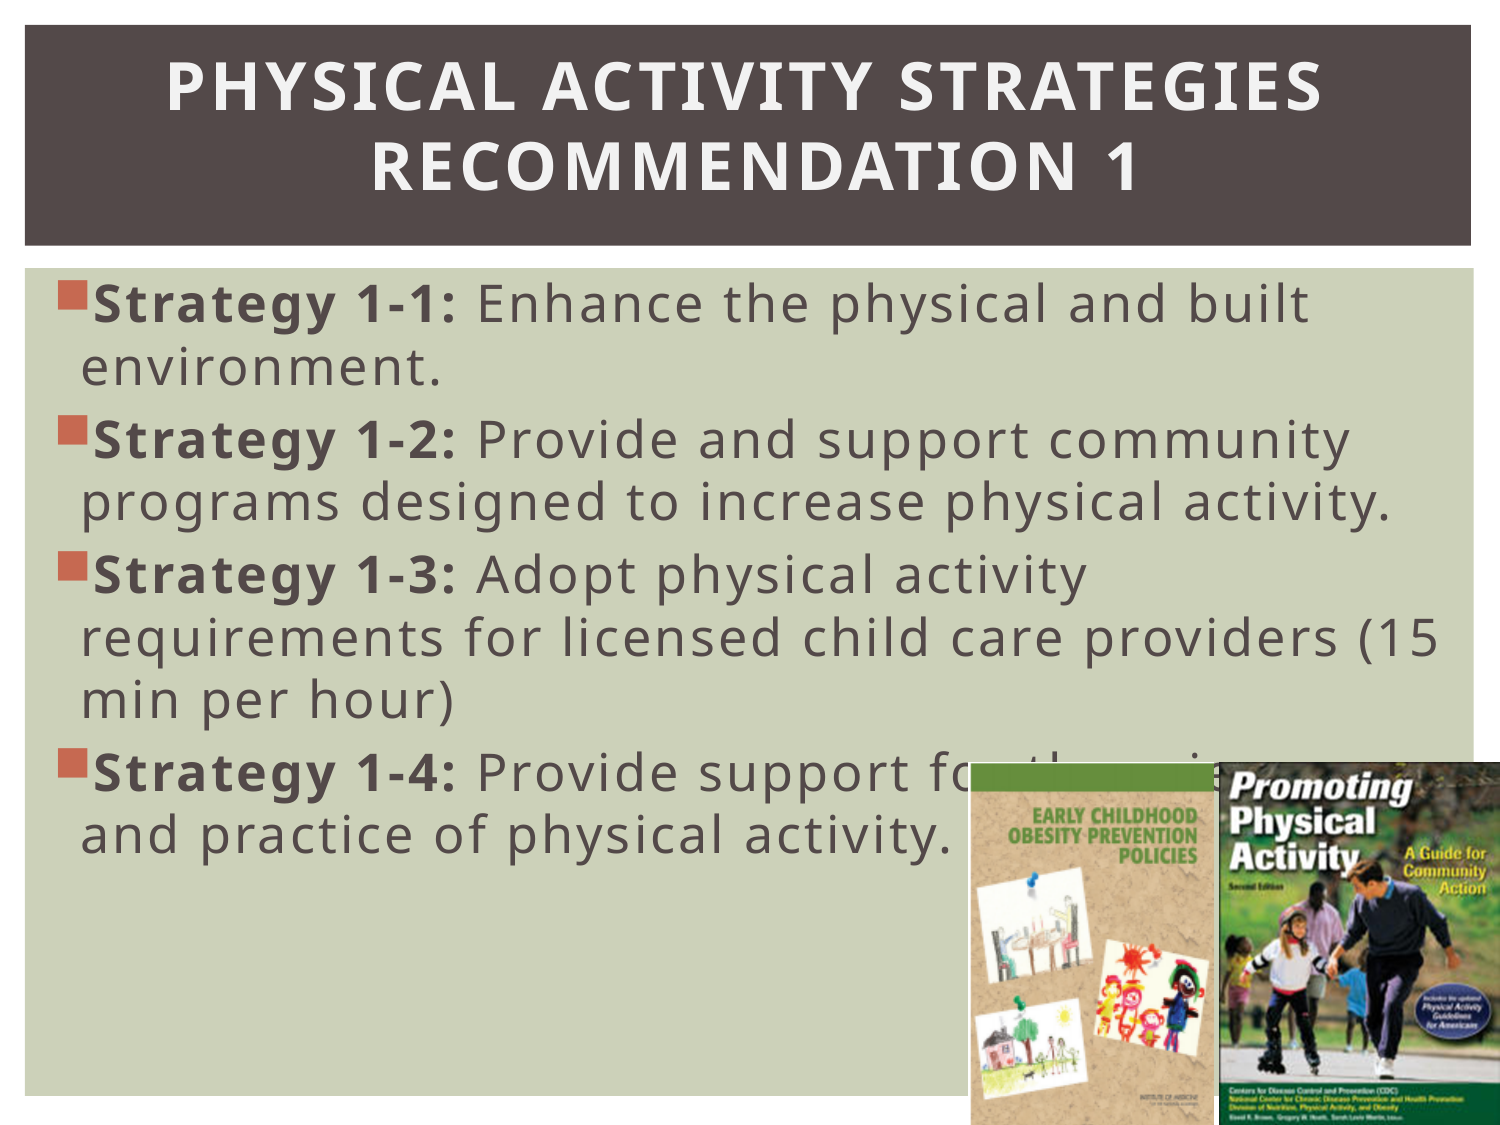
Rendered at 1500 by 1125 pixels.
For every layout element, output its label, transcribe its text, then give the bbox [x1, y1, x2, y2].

title Physical Activity Strategies Recommendation 1 [139, 80, 1353, 167]
list Strategy 1-1: Enhance the physical and built environment. Strategy 1-2: Provide and support community programs designed to increase physical activity. Strategy 1-3: Adopt physical activity requirements for licensed child care providers (15 min per hour) Strategy 1-4: Provide support for the science and practice of physical activity. [37, 263, 1463, 1125]
picture [967, 762, 1214, 1125]
picture [1218, 762, 1500, 1125]
